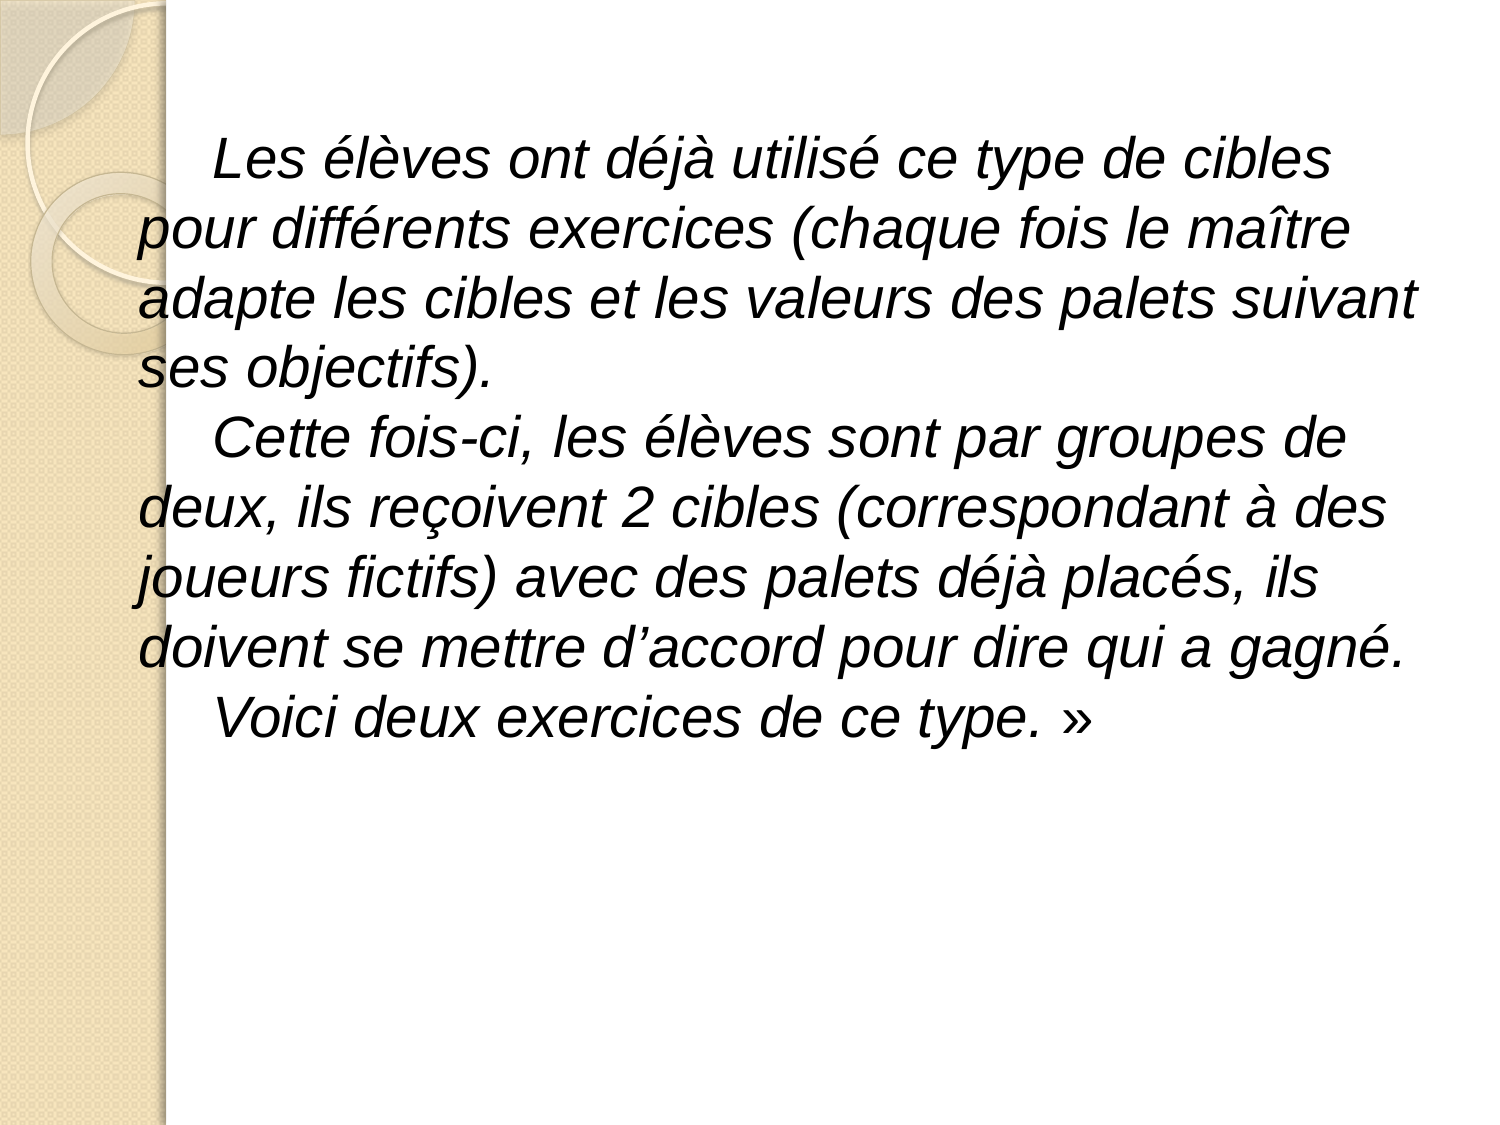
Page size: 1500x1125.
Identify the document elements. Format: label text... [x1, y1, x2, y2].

list Les élèves ont déjà utilisé ce type de cibles pour différents exercices (chaque fois le maître adapte les cibles et les valeurs des palets suivant ses objectifs). Cette fois-ci, les élèves sont par groupes de deux, ils reçoivent 2 cibles (correspondant à des joueurs fictifs) avec des palets déjà placés, ils doivent se mettre d’accord pour dire qui a gagné. Voici deux exercices de ce type. » [123, 42, 1459, 1125]
